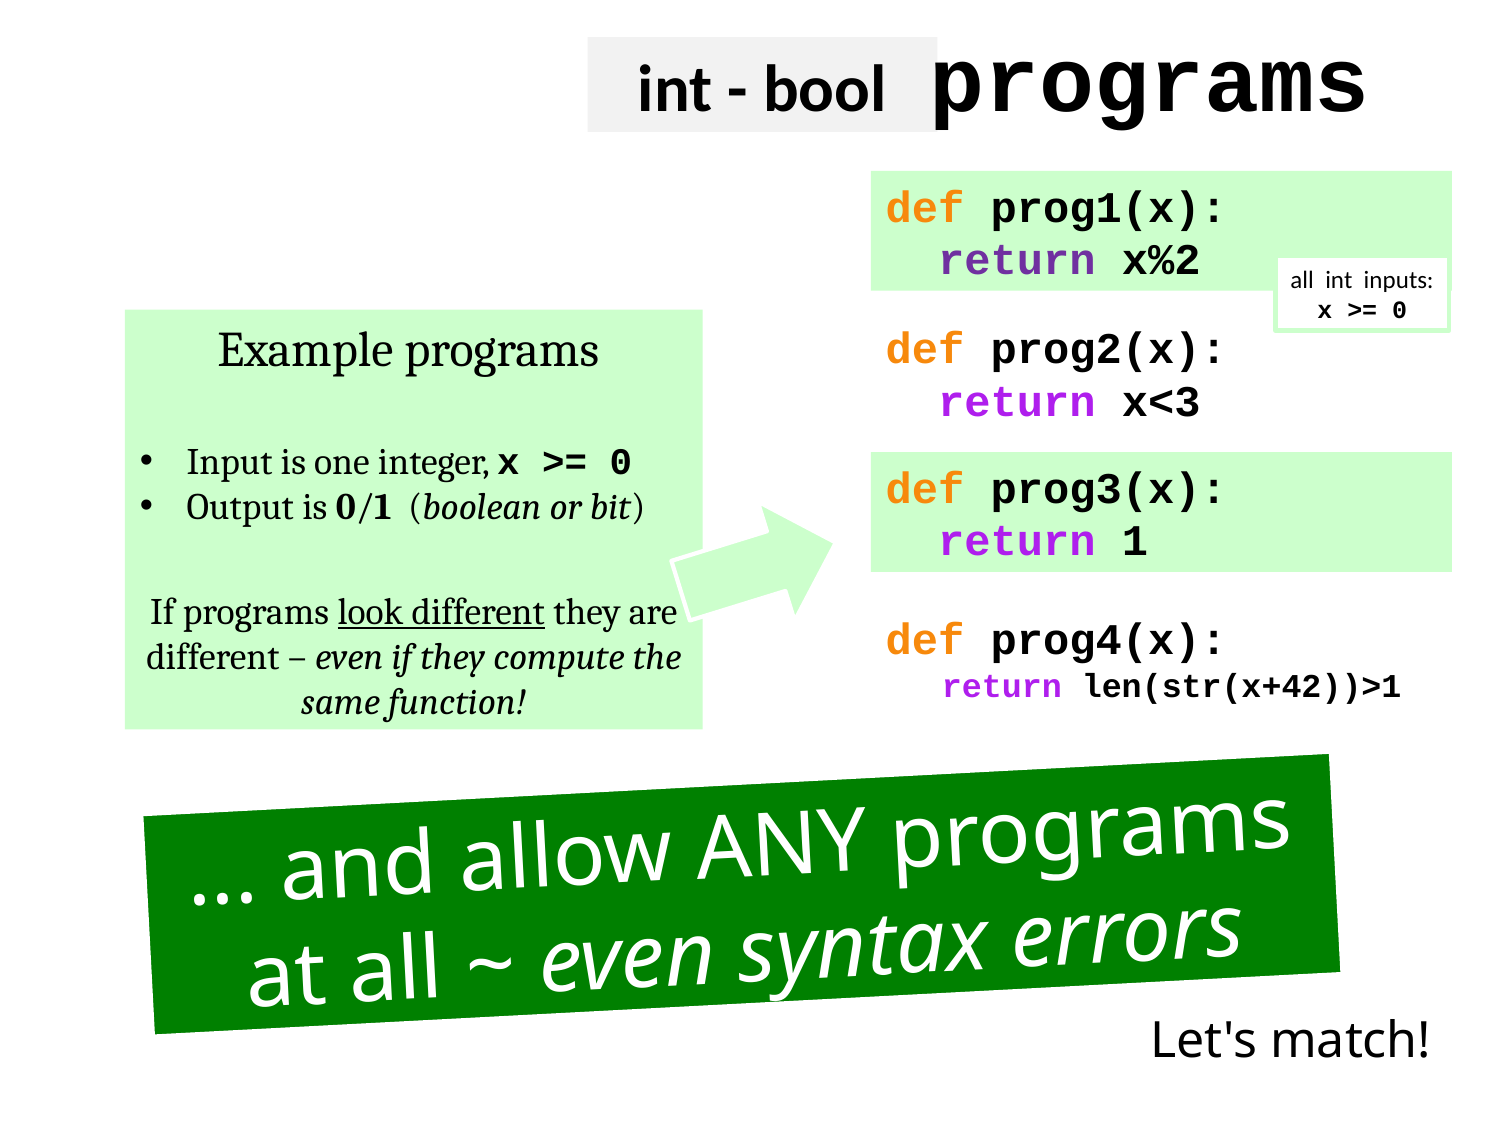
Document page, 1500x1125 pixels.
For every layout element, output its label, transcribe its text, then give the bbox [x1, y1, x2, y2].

text_box all int inputs: x >= 0 [1275, 255, 1449, 331]
text_box def prog2(x): return x<3 [870, 312, 1452, 433]
text_box def prog4(x): return len(str(x+42))>1 [870, 603, 1452, 712]
text_box def prog3(x): return 1 [870, 452, 1452, 572]
text_box programs [914, 12, 1385, 138]
text_box Let's match! [974, 999, 1447, 1075]
text_box int - bool [587, 37, 914, 132]
text_box [669, 499, 838, 623]
text_box Example programs Input is one integer, x >= 0 Output is 0/1 (boolean or bit) If programs look different they are different – even if they compute the same function! [124, 309, 703, 730]
text_box def prog1(x): return x%2 [870, 170, 1452, 291]
text_box ... and allow ANY programs at all ~ even syntax errors [140, 750, 1344, 1038]
